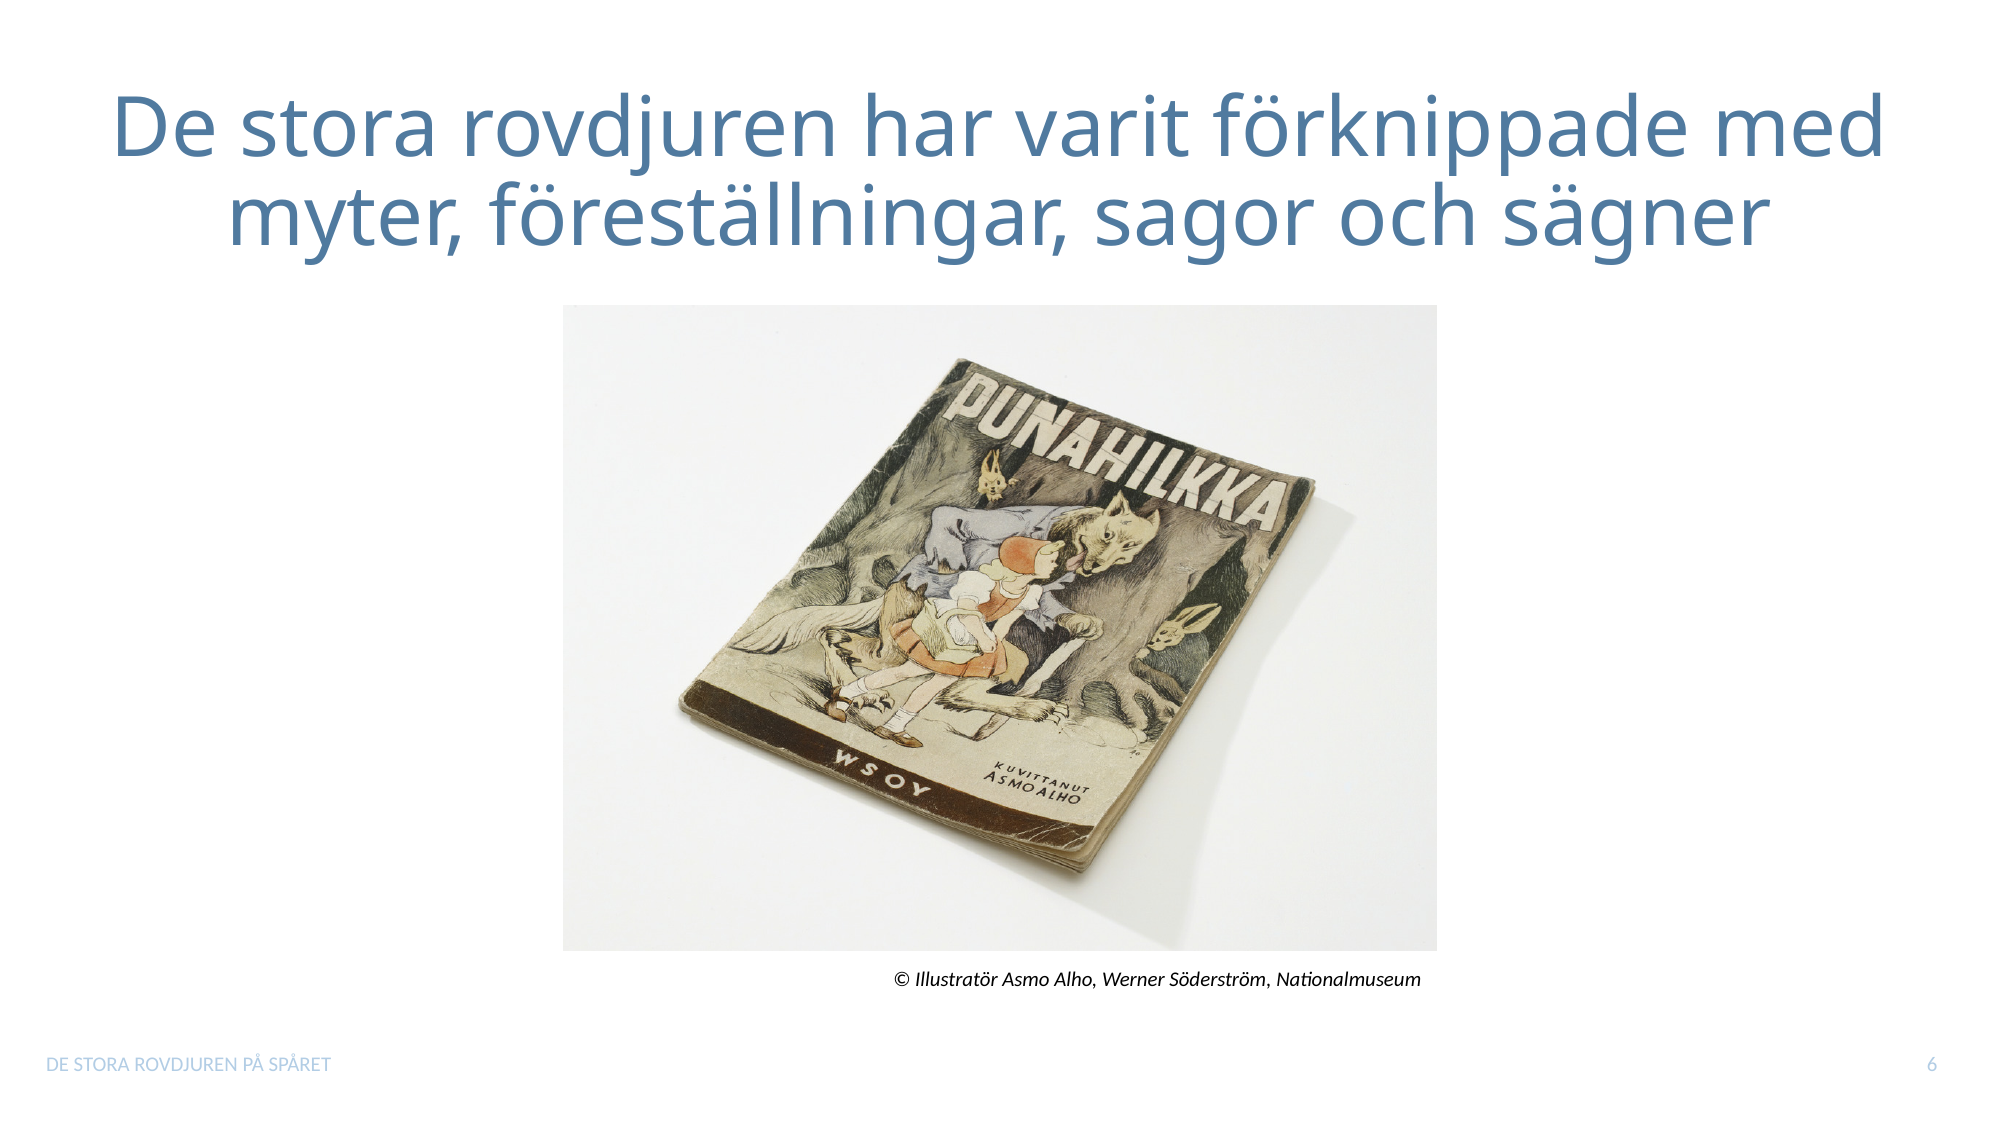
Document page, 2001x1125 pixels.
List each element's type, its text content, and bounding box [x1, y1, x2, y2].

text_box © Illustratör Asmo Alho, Werner Söderström, Nationalmuseum [582, 951, 1437, 1010]
footer DE STORA ROVDJUREN PÅ SPÅRET [31, 1042, 707, 1103]
title De stora rovdjuren har varit förknippade med myter, föreställningar, sagor och sägner [0, 59, 2000, 289]
slide_number 6 [1502, 1042, 1953, 1103]
picture [563, 305, 1437, 951]
